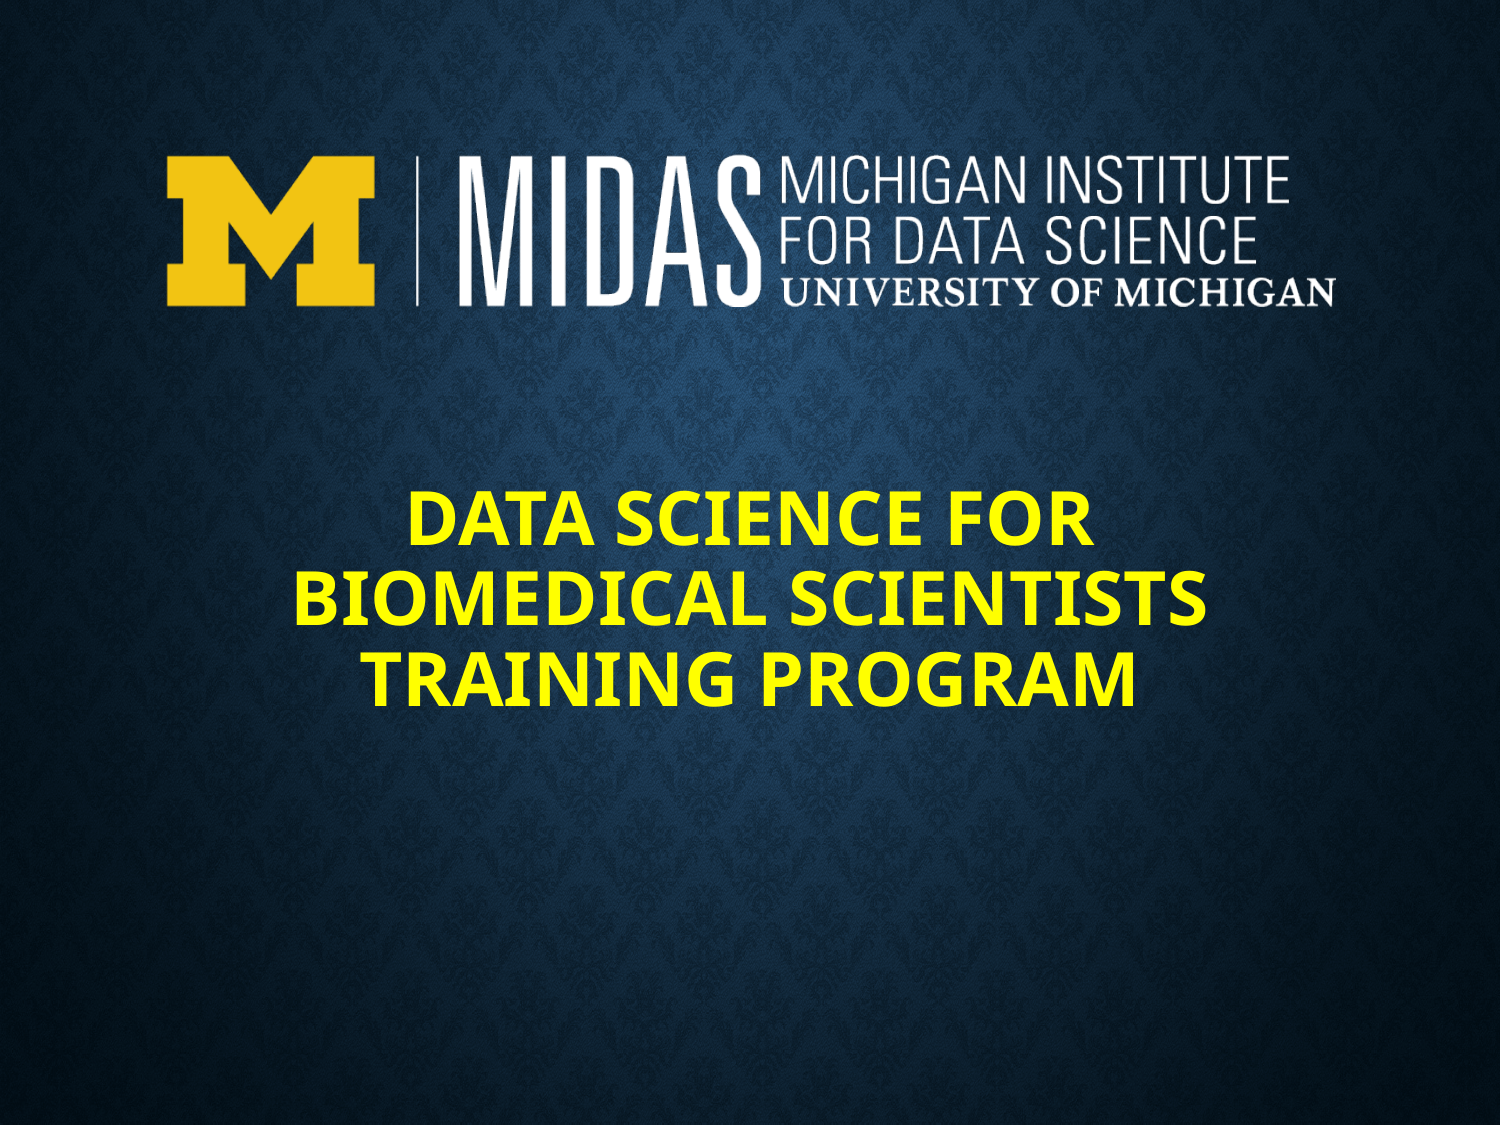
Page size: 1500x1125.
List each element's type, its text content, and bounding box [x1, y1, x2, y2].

title Data Science for Biomedical Scientists Training Program [196, 436, 1304, 731]
picture [163, 152, 1337, 307]
